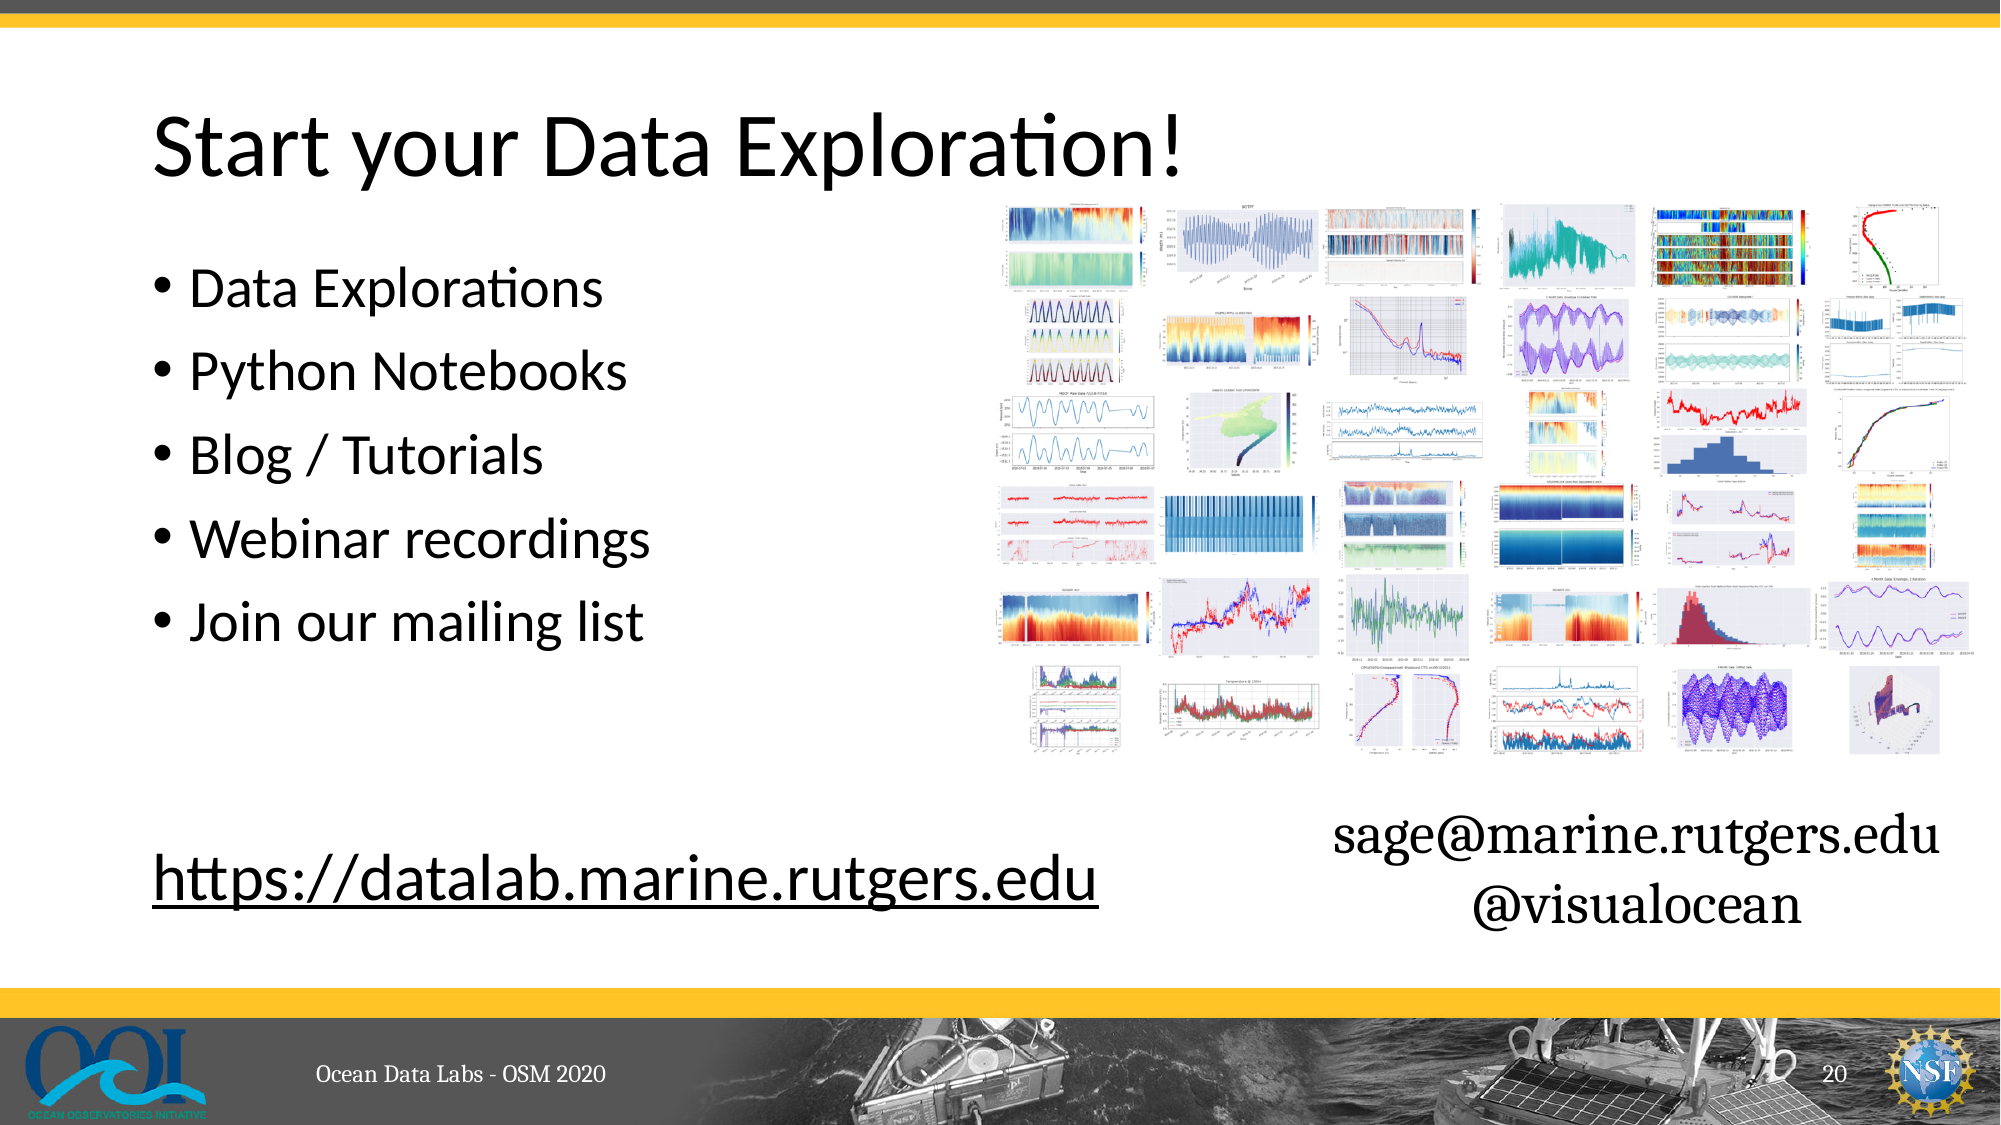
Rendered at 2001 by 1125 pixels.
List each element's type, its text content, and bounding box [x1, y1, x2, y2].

footer Ocean Data Labs - OSM 2020 [221, 1042, 702, 1103]
text_box sage@marine.rutgers.edu @visualocean [1318, 787, 1957, 943]
title Start your Data Exploration! [137, 59, 1863, 234]
slide_number 20 [1412, 1042, 1863, 1103]
picture [0, 0, 2001, 1125]
list Data Explorations Python Notebooks Blog / Tutorials Webinar recordings Join our mailing list https://datalab.marine.rutgers.edu [137, 249, 1863, 978]
